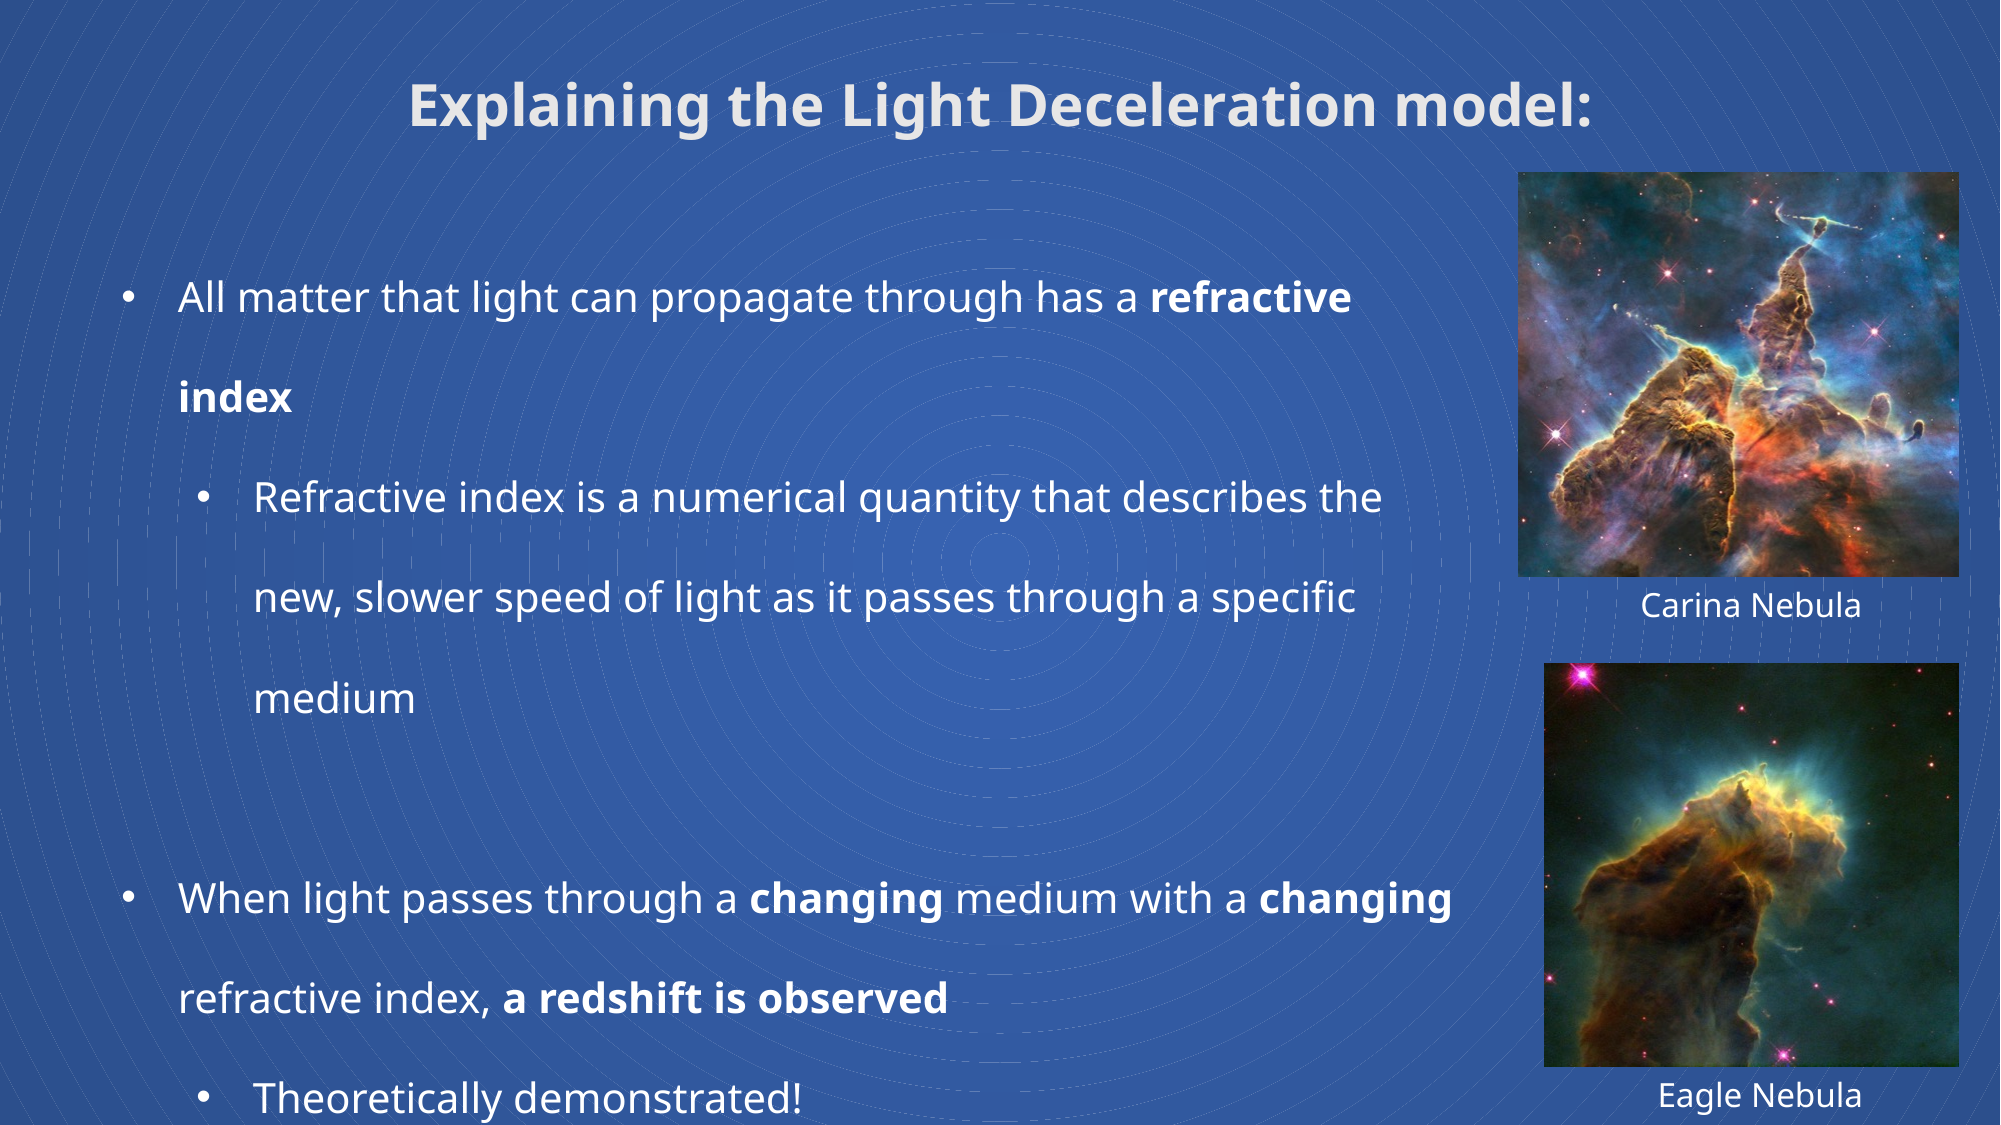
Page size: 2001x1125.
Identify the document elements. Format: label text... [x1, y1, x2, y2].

picture [1544, 663, 1959, 1067]
text_box All matter that light can propagate through has a refractive index Refractive index is a numerical quantity that describes the new, slower speed of light as it passes through a specific medium When light passes through a changing medium with a changing refractive index, a redshift is observed Theoretically demonstrated! Light is “decelerating” in dynamically changing matter [106, 213, 1471, 1125]
picture [1518, 172, 1959, 577]
title Explaining the Light Deceleration model: [0, 0, 2000, 173]
text_box Carina Nebula [1625, 577, 1878, 632]
text_box Eagle Nebula [1642, 1067, 1879, 1122]
